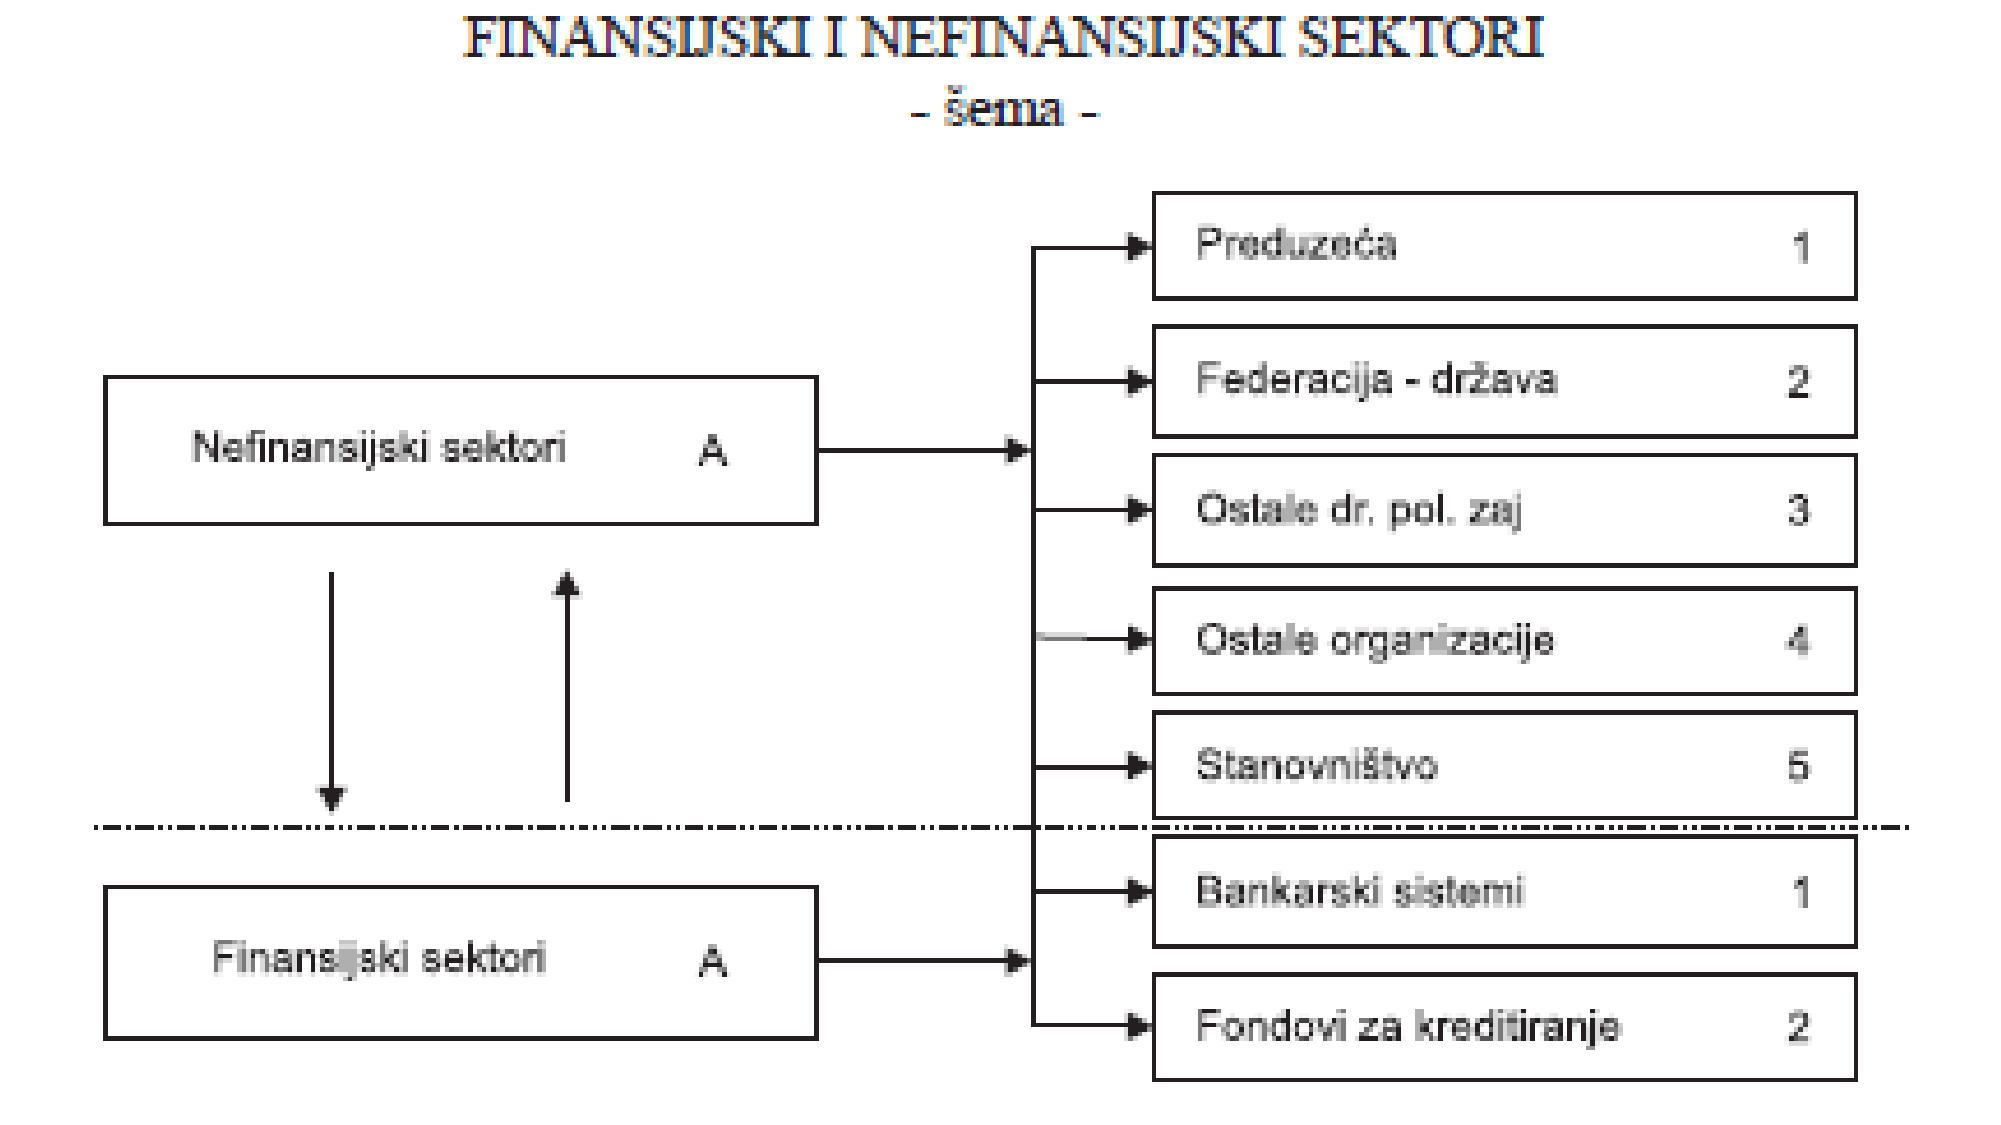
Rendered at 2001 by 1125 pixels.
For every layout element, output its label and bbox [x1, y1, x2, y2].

list [48, 12, 1975, 1125]
